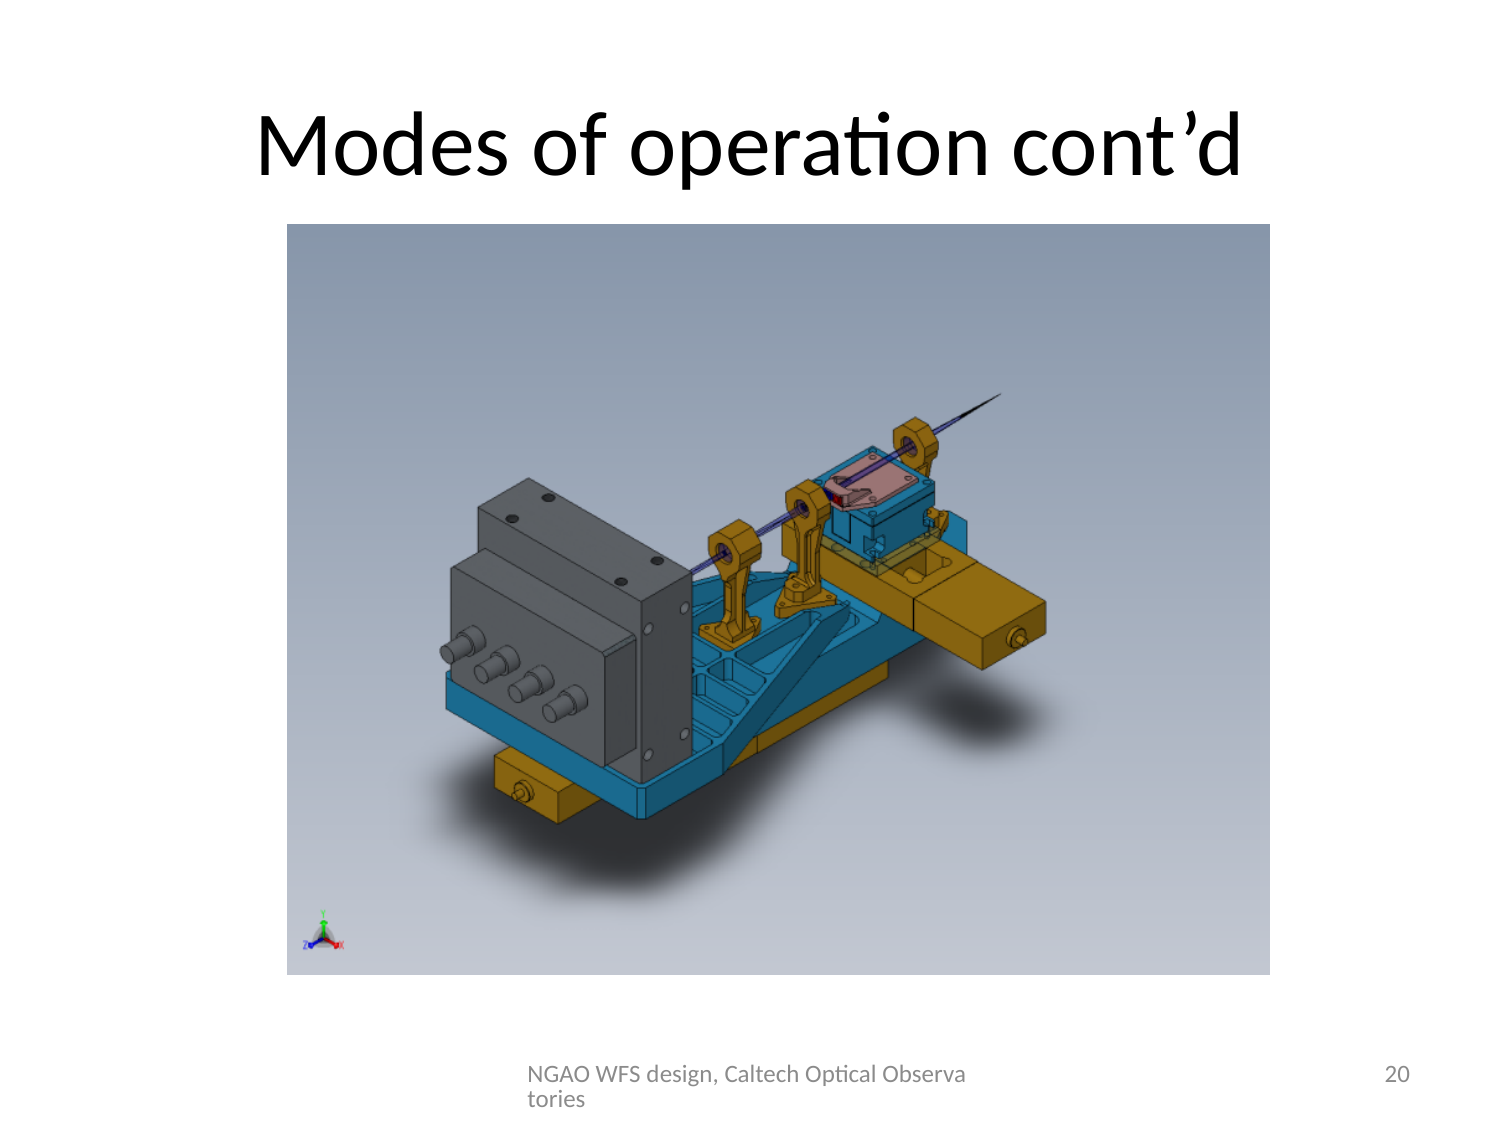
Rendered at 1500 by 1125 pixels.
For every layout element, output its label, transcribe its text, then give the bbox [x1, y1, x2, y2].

footer NGAO WFS design, Caltech Optical Observatories [512, 1042, 988, 1103]
picture [287, 224, 1271, 976]
title Modes of operation cont’d [75, 45, 1425, 233]
slide_number 20 [1074, 1042, 1425, 1103]
